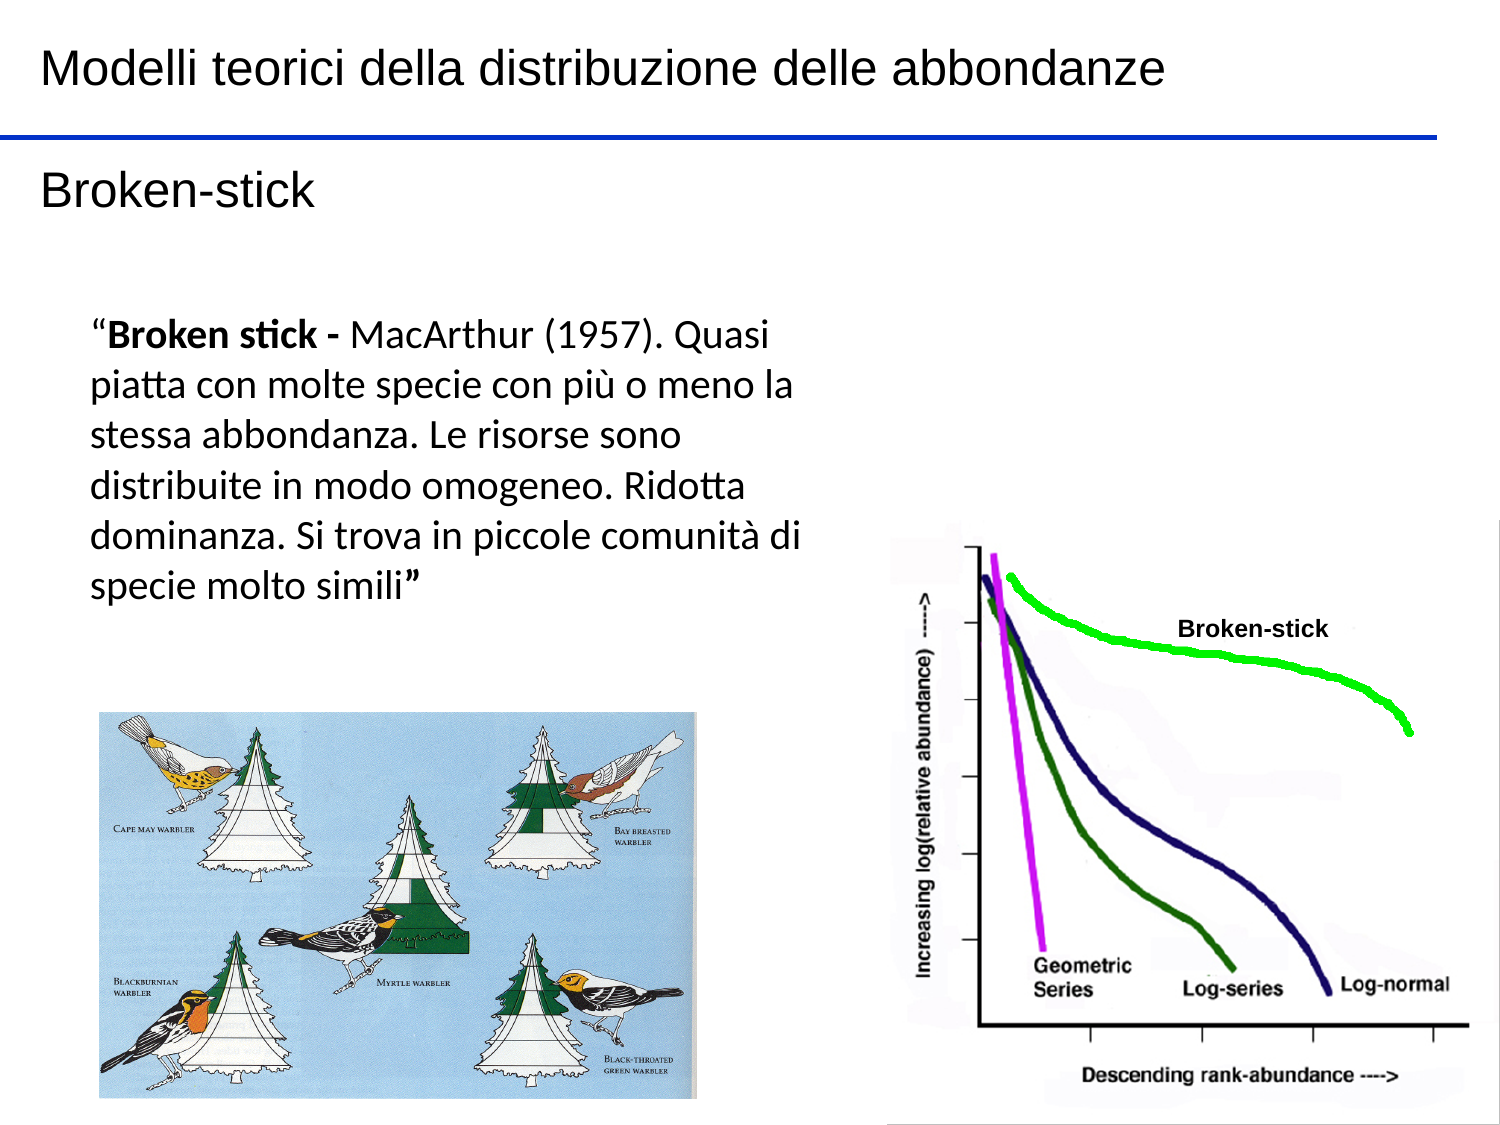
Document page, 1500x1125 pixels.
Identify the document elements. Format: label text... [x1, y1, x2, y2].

picture [885, 519, 1500, 1125]
text_box Modelli teorici della distribuzione delle abbondanze [24, 27, 1300, 103]
picture [99, 712, 698, 1099]
text_box Broken-stick [24, 150, 700, 226]
text_box “Broken stick - MacArthur (1957). Quasi piatta con molte specie con più o meno la stessa abbondanza. Le risorse sono distribuite in modo omogeneo. Ridotta dominanza. Si trova in piccole comunità di specie molto simili” [75, 299, 850, 615]
